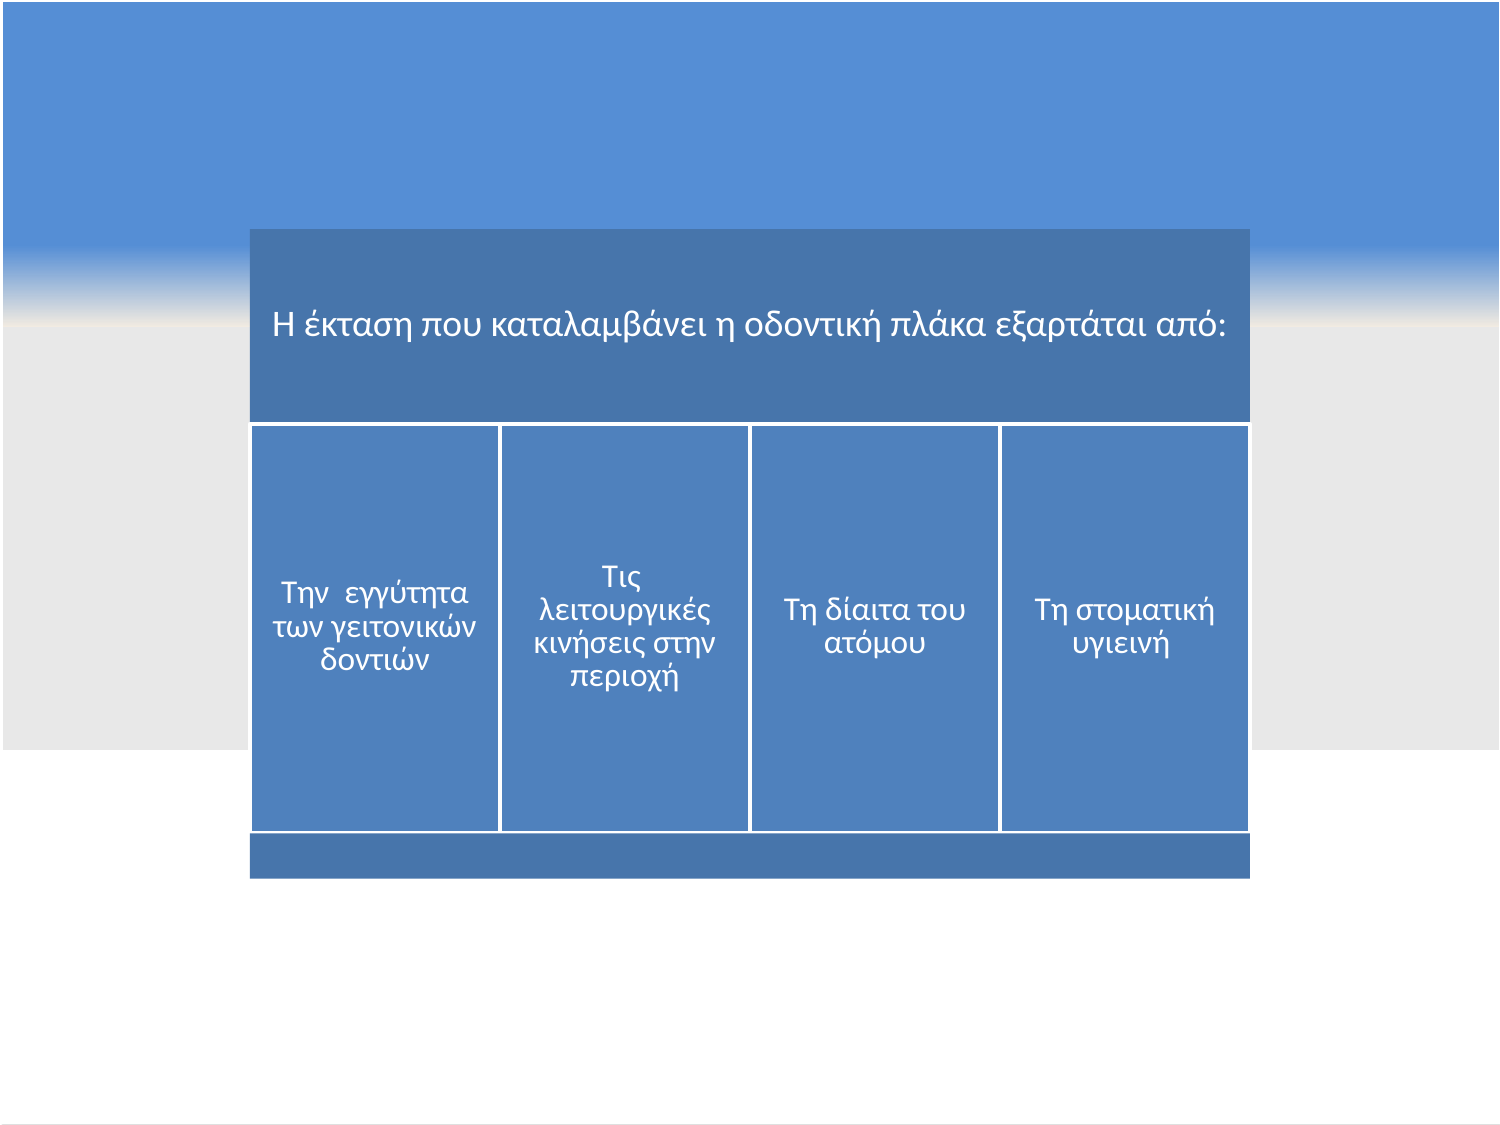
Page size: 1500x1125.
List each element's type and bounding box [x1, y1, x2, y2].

picture [0, 0, 1500, 1125]
text_box [249, 228, 1251, 879]
